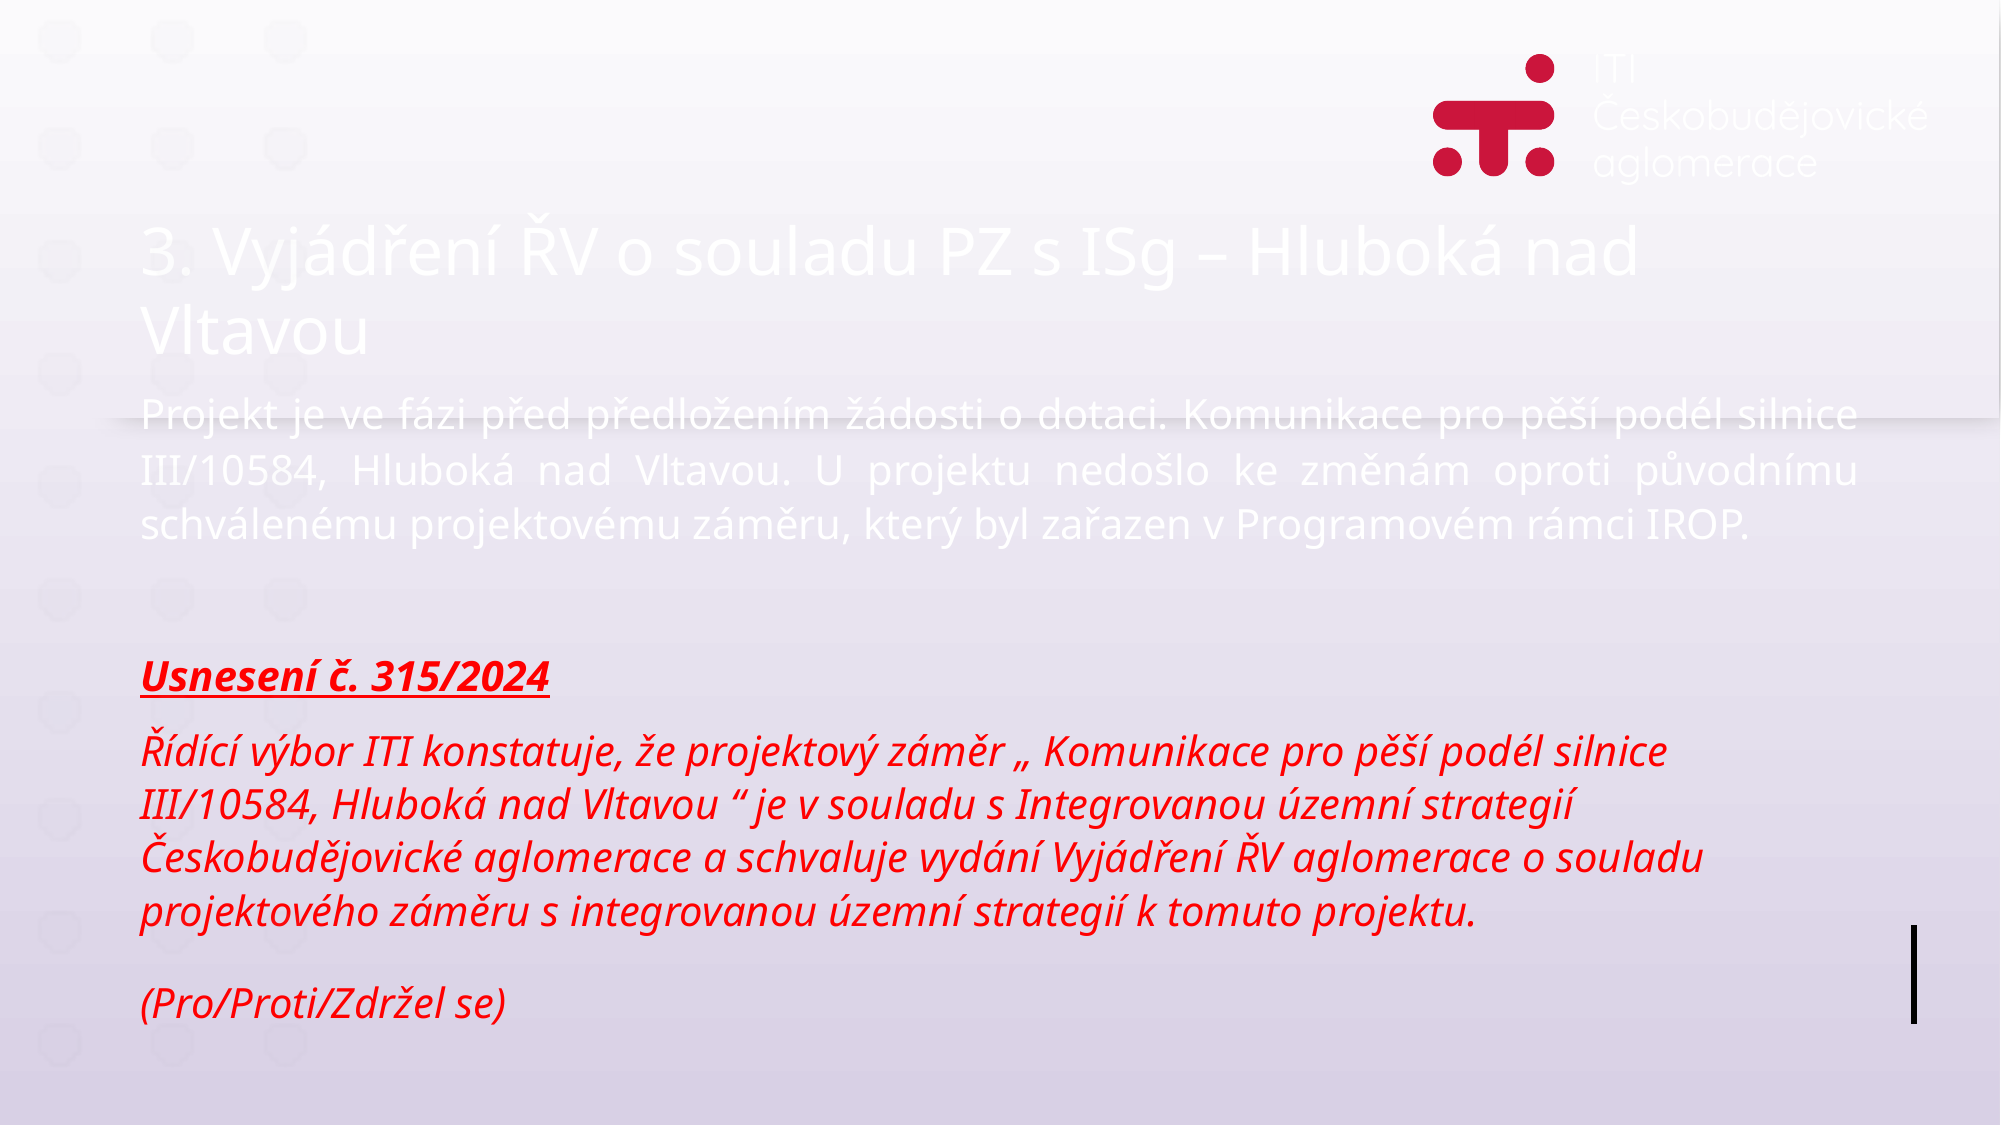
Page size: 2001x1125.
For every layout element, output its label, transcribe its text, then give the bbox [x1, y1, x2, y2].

title 3. Vyjádření ŘV o souladu PZ s ISg – Hluboká nad Vltavou [336, 140, 1828, 375]
picture [1433, 54, 1927, 185]
list Projekt je ve fázi před předložením žádosti o dotaci. Komunikace pro pěší podél silnice III/10584, Hluboká nad Vltavou. U projektu nedošlo ke změnám oproti původnímu schválenému projektovému záměru, který byl zařazen v Programovém rámci IROP. Usnesení č. 315/2024 Řídící výbor ITI konstatuje, že projektový záměr „ Komunikace pro pěší podél silnice III/10584, Hluboká nad Vltavou “ je v souladu s Integrovanou územní strategií Českobudějovické aglomerace a schvaluje vydání Vyjádření ŘV aglomerace o souladu projektového záměru s integrovanou územní strategií k tomuto projektu. (Pro/Proti/Zdržel se) [124, 140, 1875, 1088]
